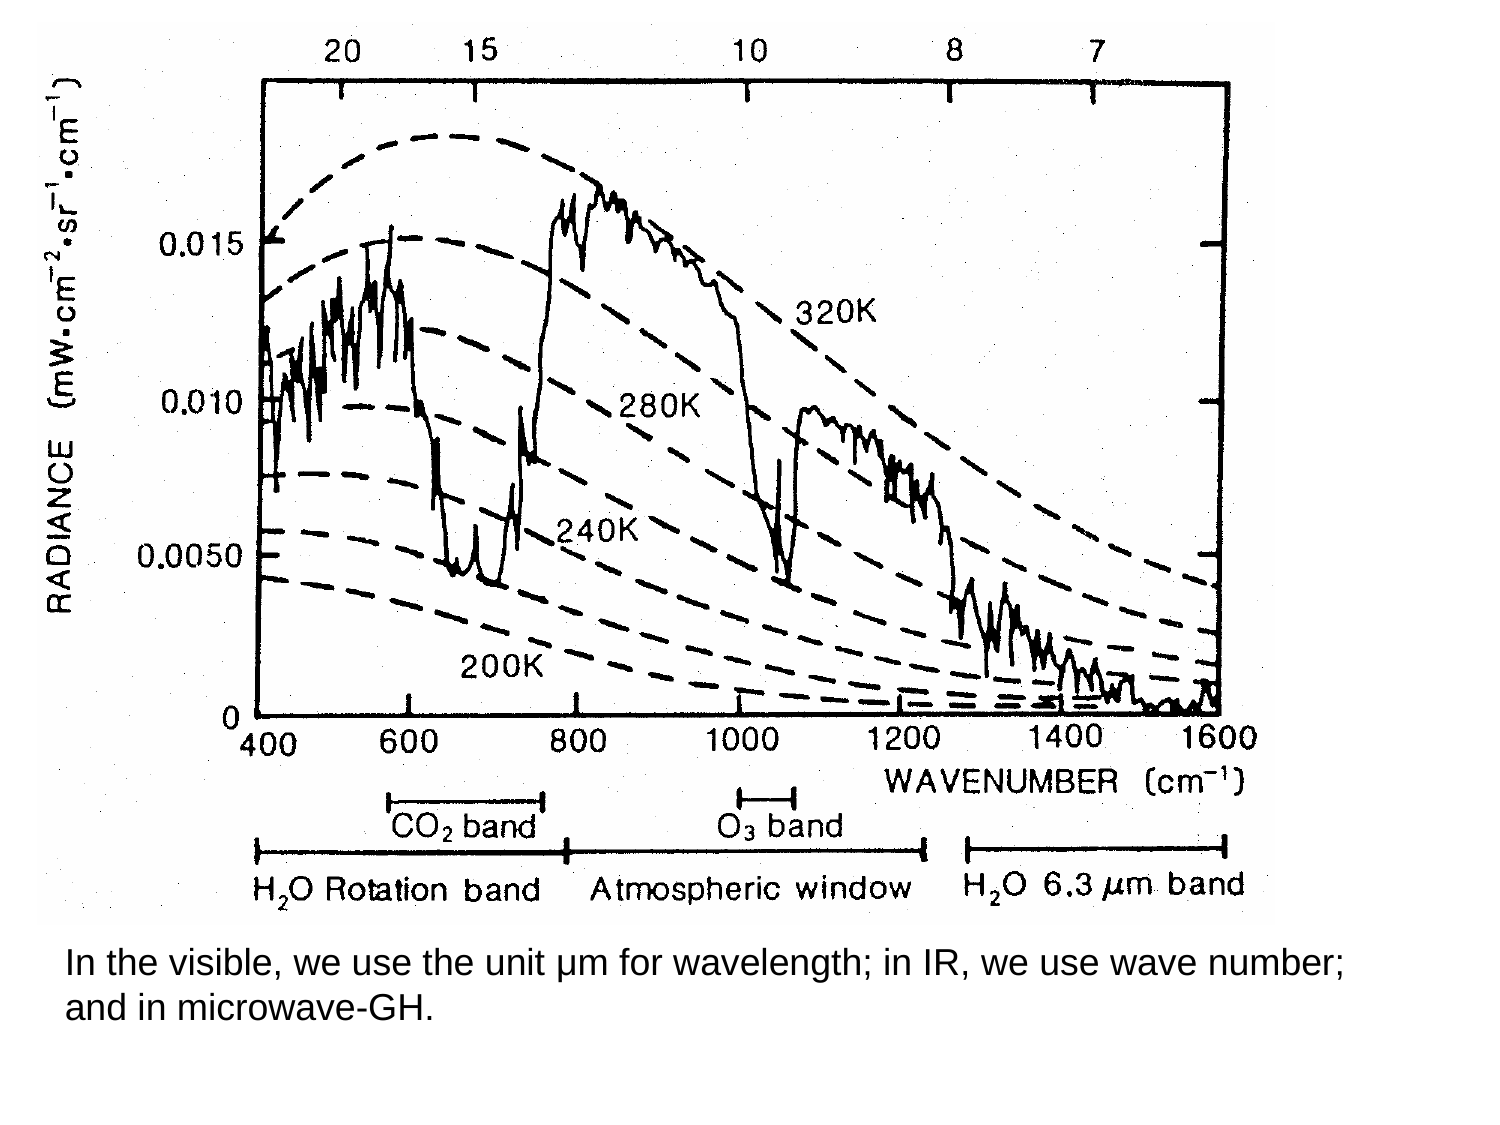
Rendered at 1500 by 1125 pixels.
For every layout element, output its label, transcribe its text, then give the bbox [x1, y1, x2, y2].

text_box In the visible, we use the unit μm for wavelength; in IR, we use wave number; and in microwave-GH. [50, 930, 1418, 1036]
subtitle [37, 22, 1276, 926]
